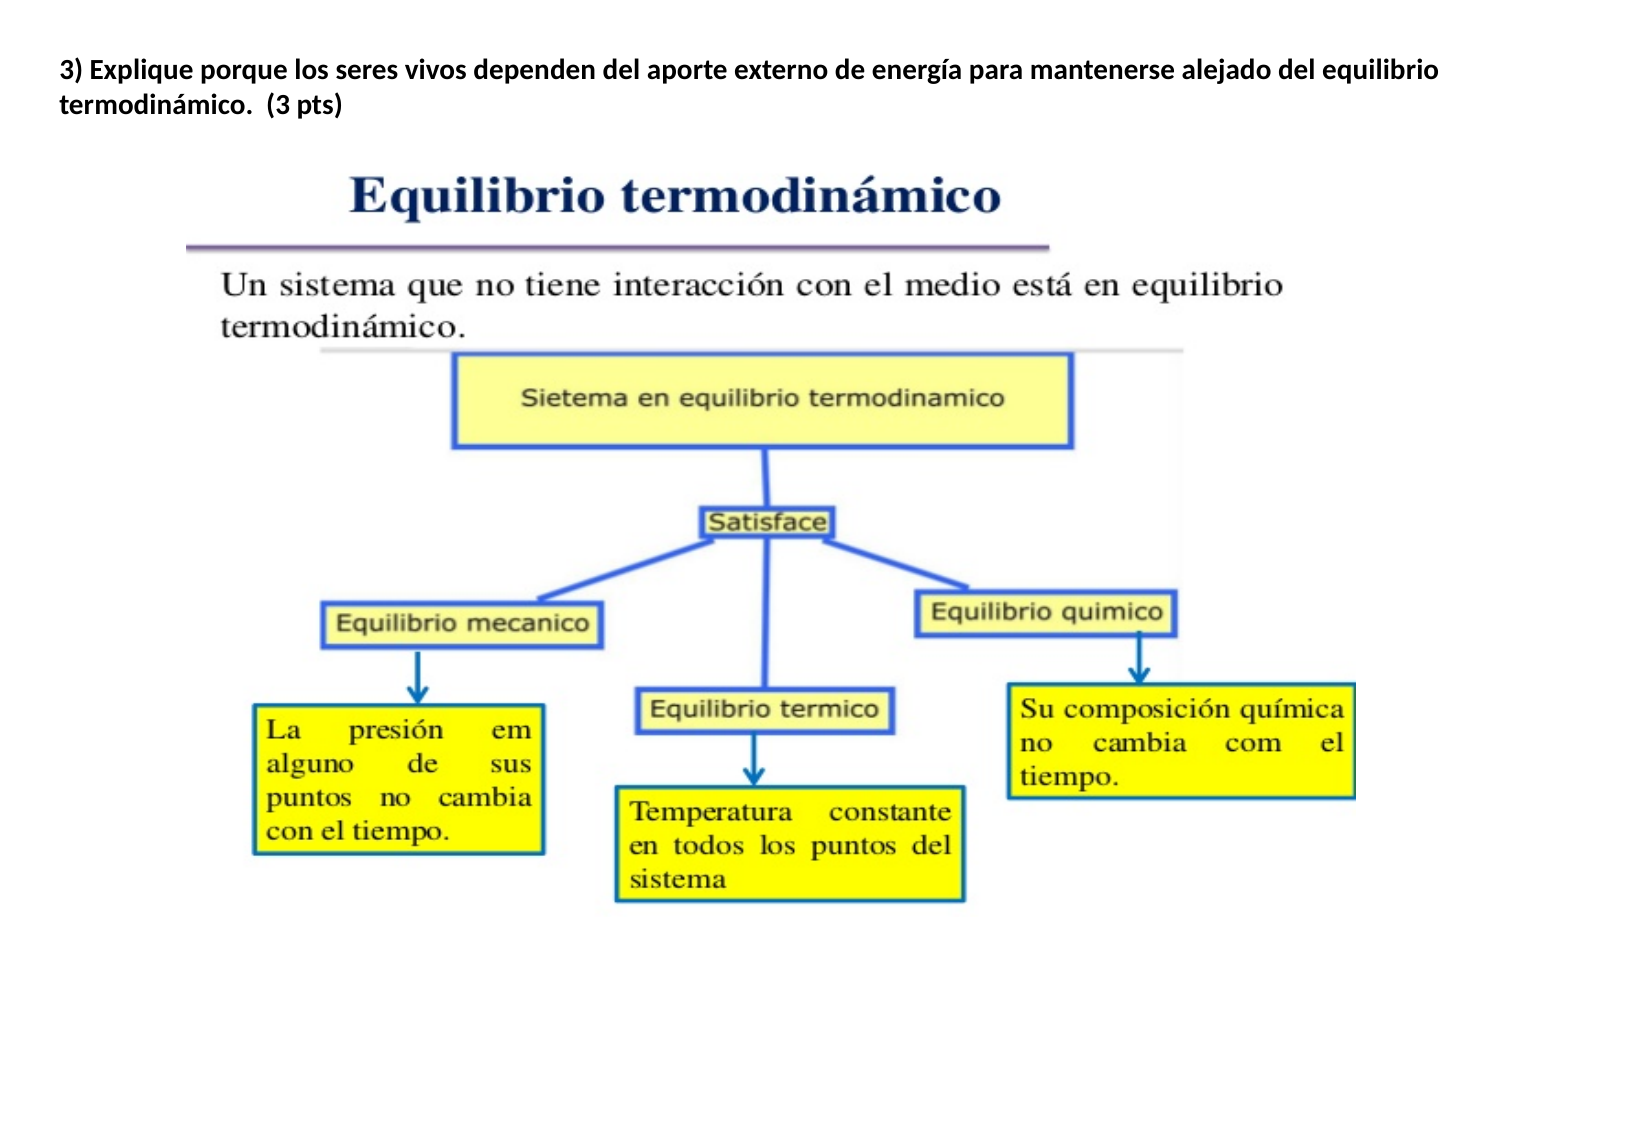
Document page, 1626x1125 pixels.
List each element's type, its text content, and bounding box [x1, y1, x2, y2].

text_box 3) Explique porque los seres vivos dependen del aporte externo de energía para mantenerse alejado del equilibrio termodinámico. (3 pts) [44, 42, 1569, 128]
picture [186, 148, 1356, 918]
